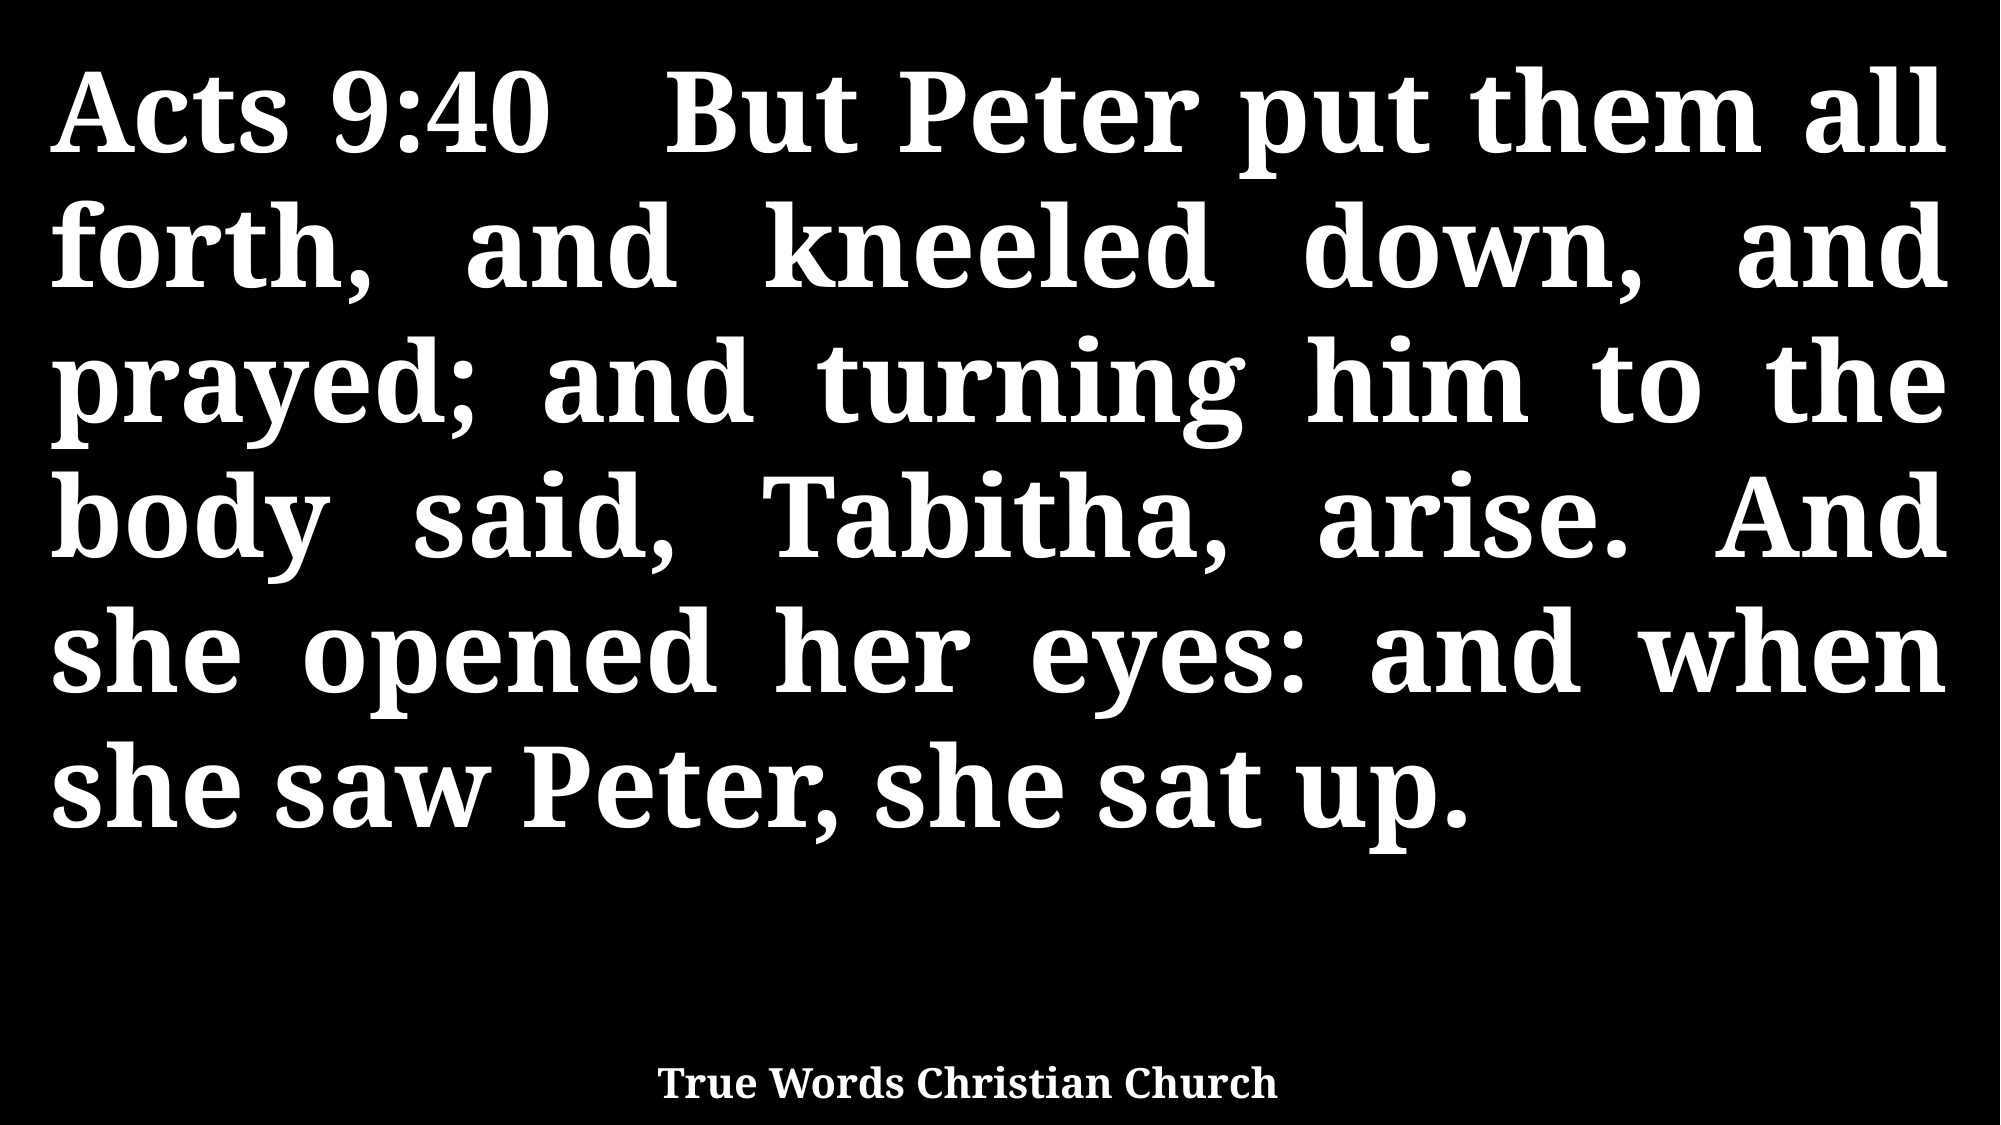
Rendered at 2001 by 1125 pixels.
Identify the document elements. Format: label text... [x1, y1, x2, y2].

text_box Acts 9:40 But Peter put them all forth, and kneeled down, and prayed; and turning him to the body said, Tabitha, arise. And she opened her eyes: and when she saw Peter, she sat up. [35, 32, 1965, 857]
text_box True Words Christian Church [642, 1049, 1294, 1114]
